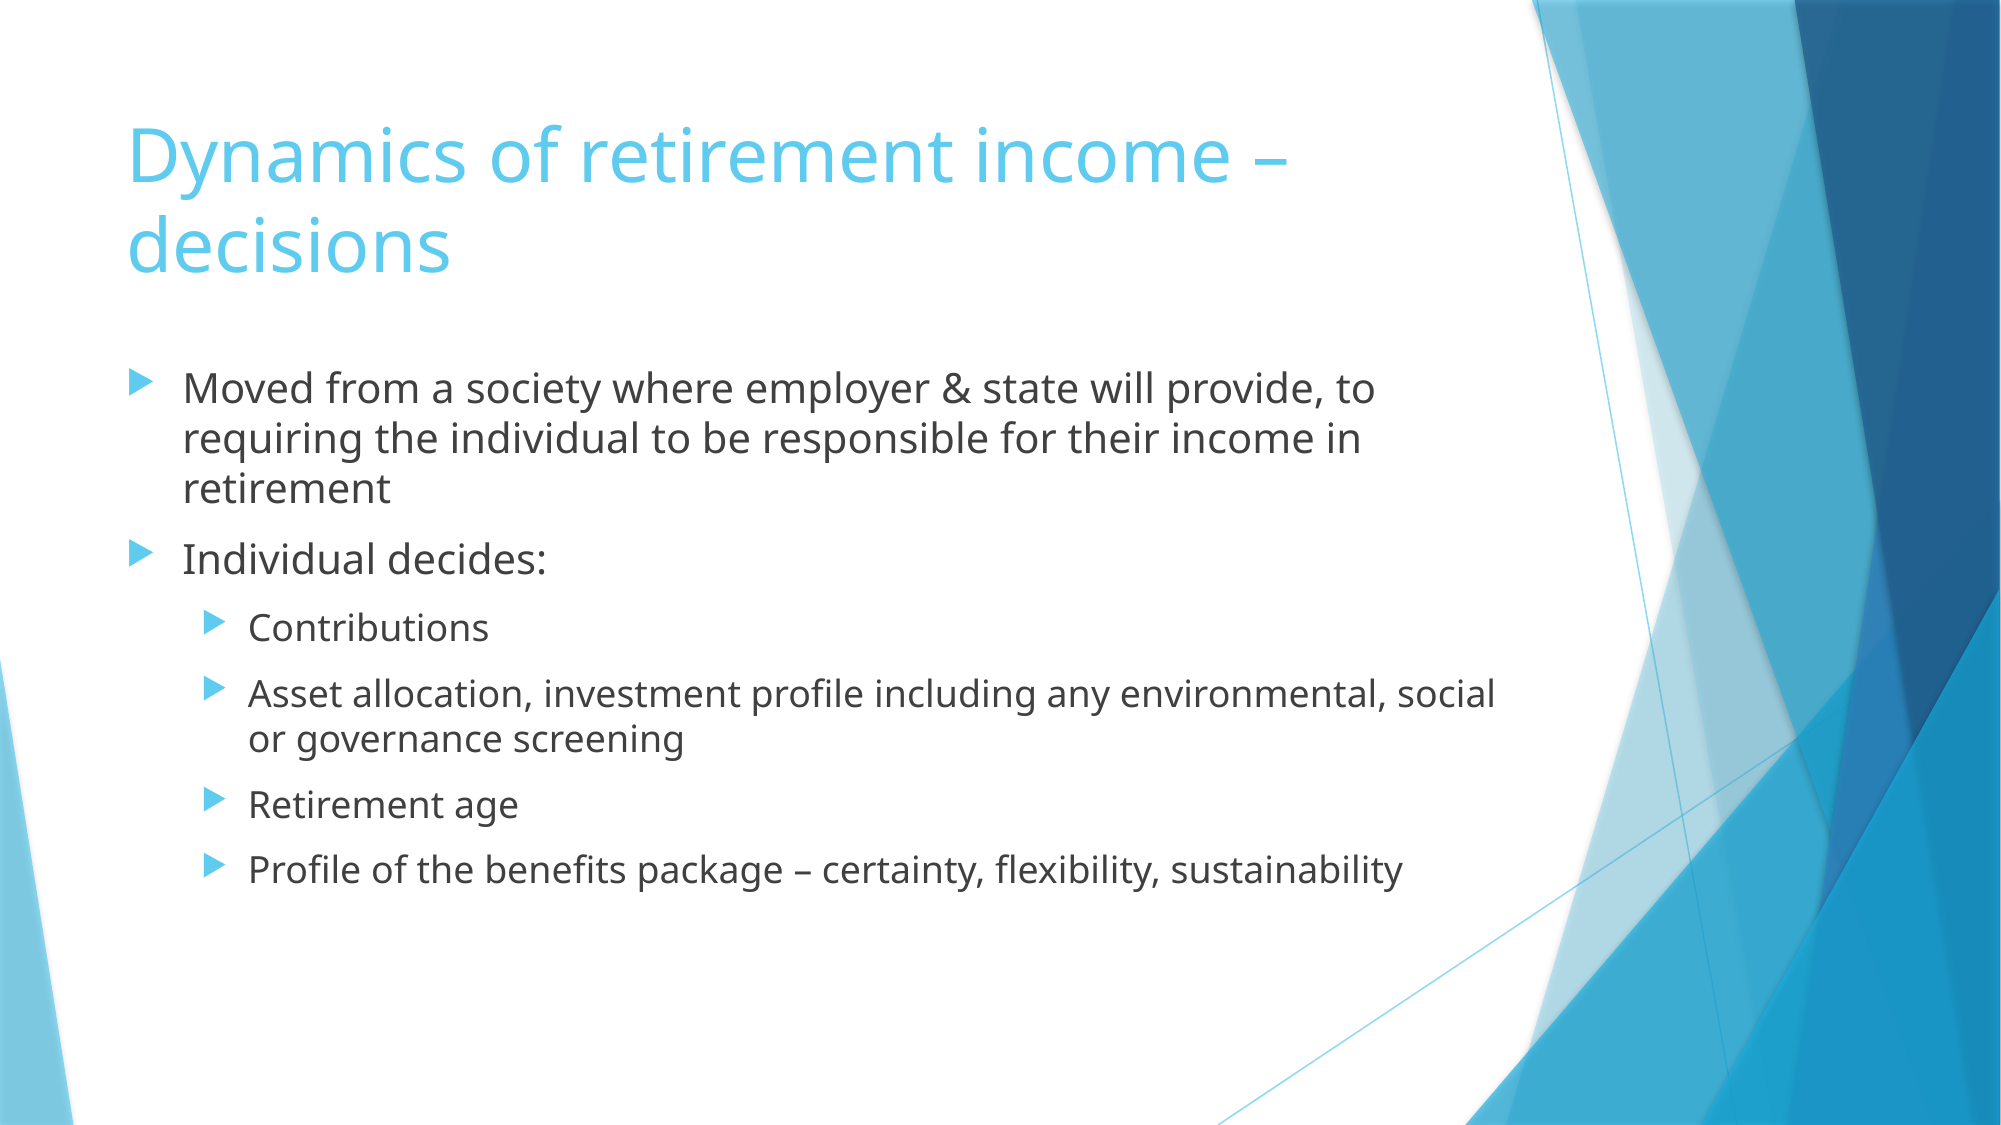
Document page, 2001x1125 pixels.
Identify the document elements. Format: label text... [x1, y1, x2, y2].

title Dynamics of retirement income – decisions [111, 99, 1522, 317]
list Moved from a society where employer & state will provide, to requiring the individual to be responsible for their income in retirement Individual decides: Contributions Asset allocation, investment profile including any environmental, social or governance screening Retirement age Profile of the benefits package – certainty, flexibility, sustainability [111, 354, 1522, 1052]
